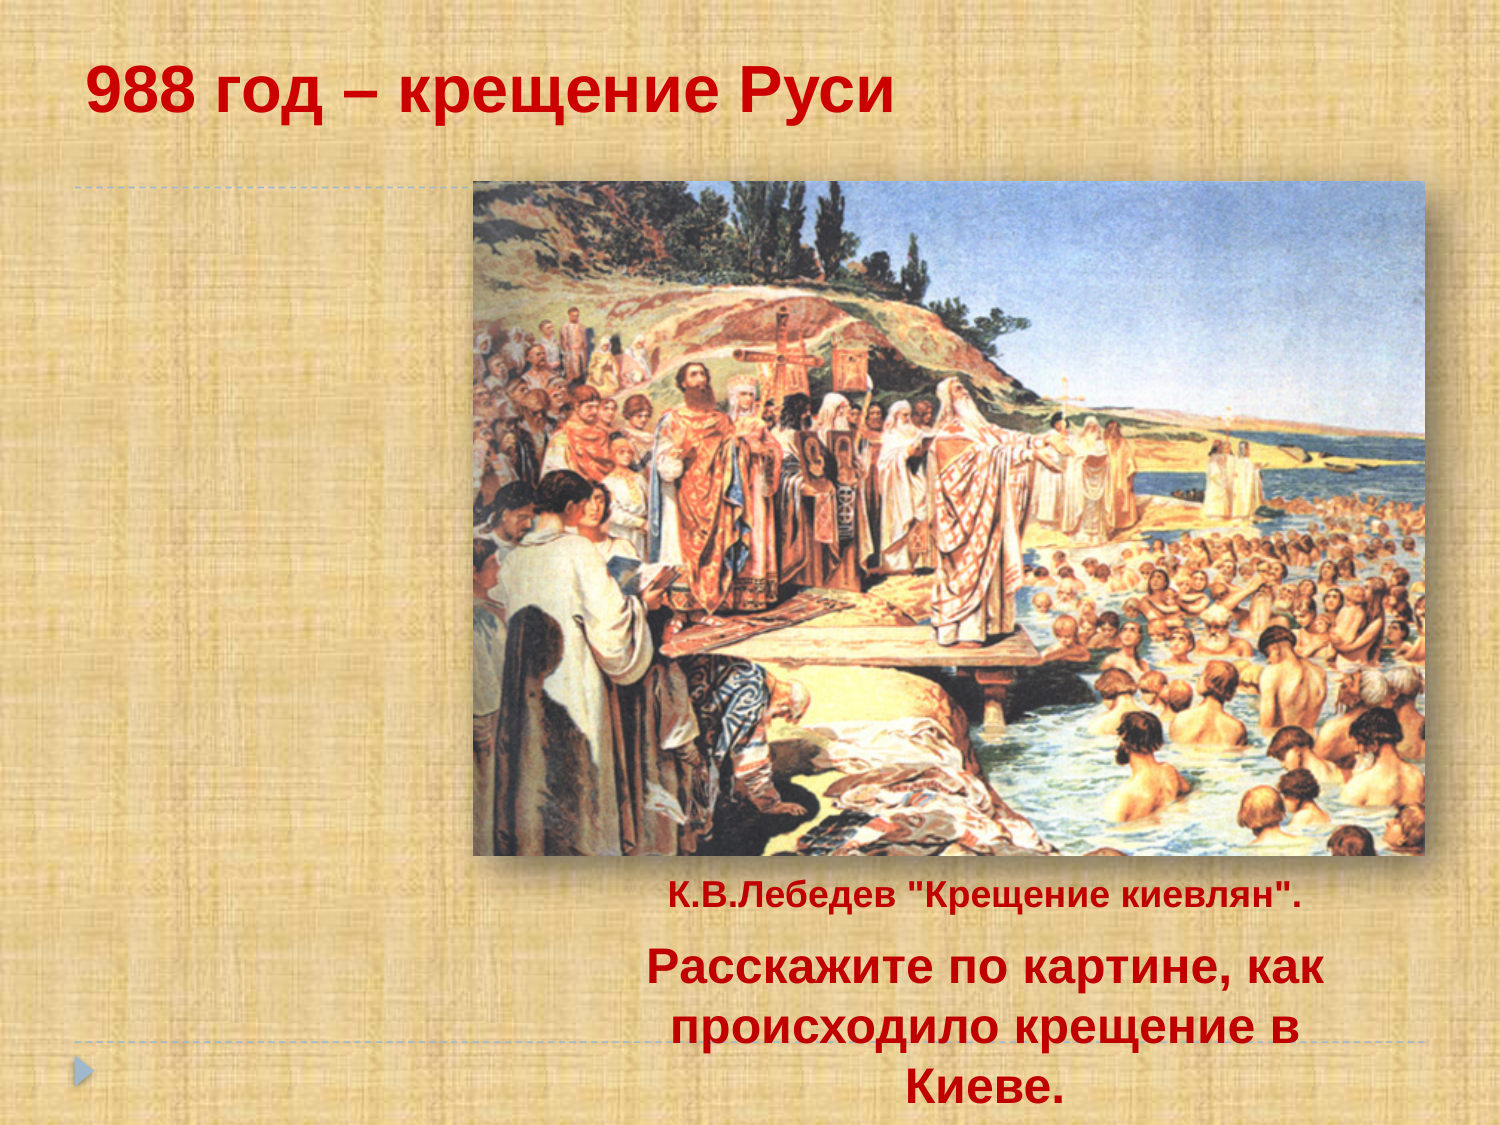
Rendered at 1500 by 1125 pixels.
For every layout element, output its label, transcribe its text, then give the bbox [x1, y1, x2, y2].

text_box К.В.Лебедев "Крещение киевлян". [652, 868, 1318, 922]
text_box 988 год – крещение Руси [70, 38, 913, 134]
picture [0, 0, 1500, 1125]
text_box Расскажите по картине, как происходило крещение в Киеве. [610, 925, 1361, 1121]
